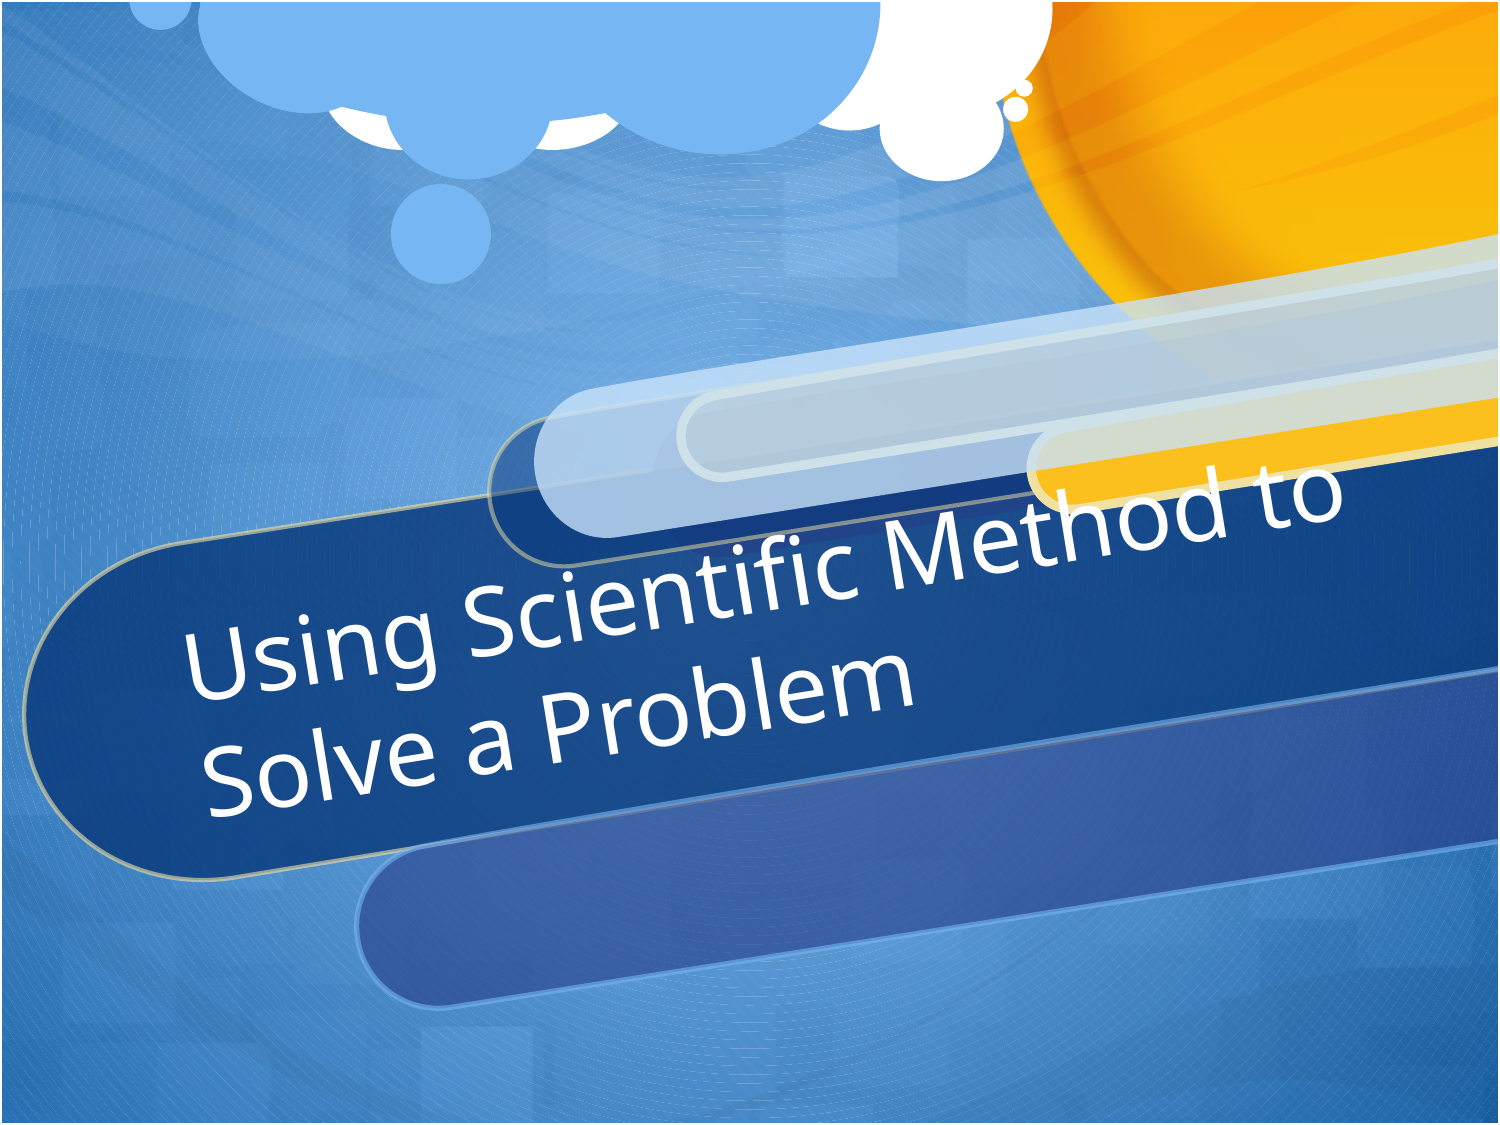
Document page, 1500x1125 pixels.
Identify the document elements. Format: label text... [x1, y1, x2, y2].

picture [2, 2, 1498, 1123]
title Using Scientific Method to Solve a Problem [154, 387, 1420, 849]
